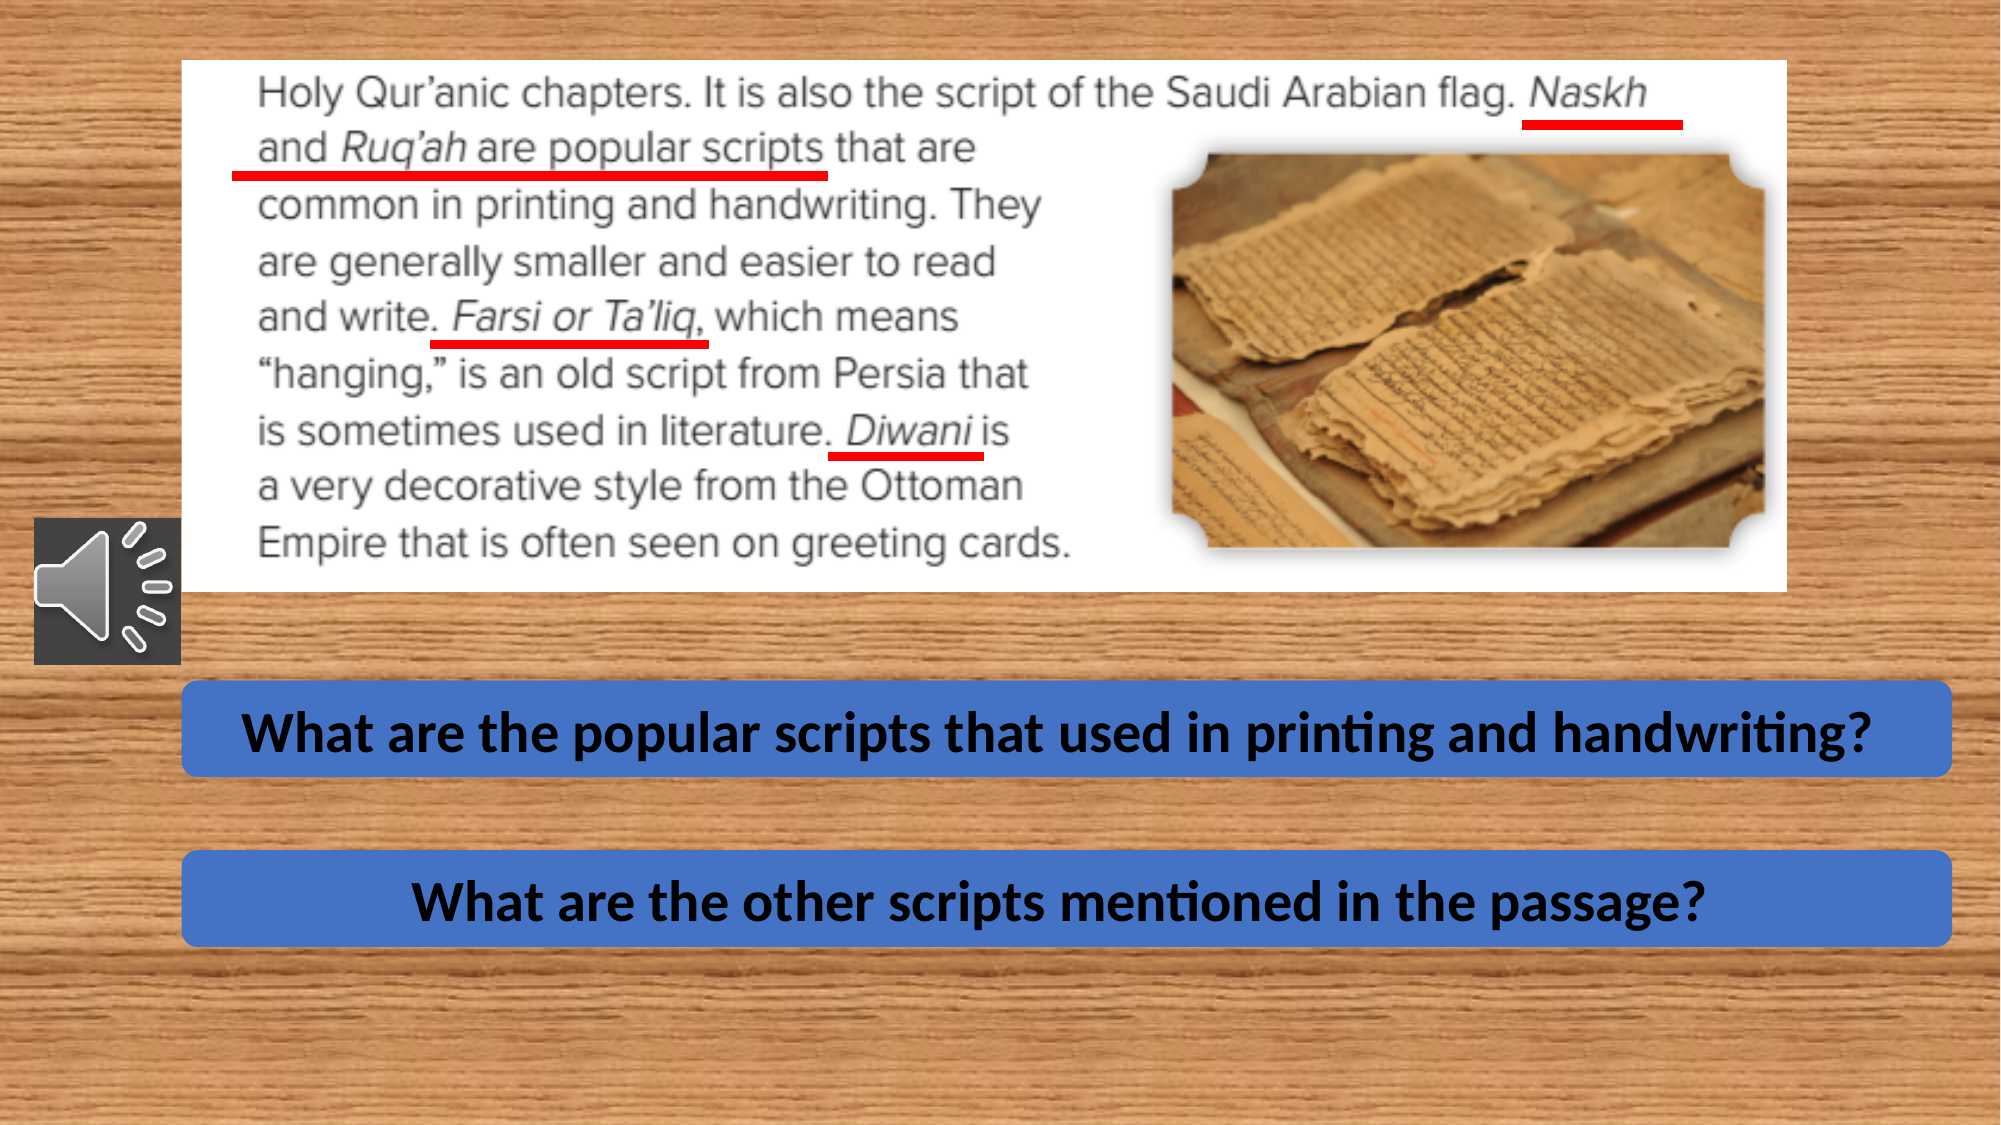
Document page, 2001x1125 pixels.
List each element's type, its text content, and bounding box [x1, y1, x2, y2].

text_box What are the popular scripts that used in printing and handwriting? [180, 679, 1954, 779]
text_box What are the other scripts mentioned in the passage? [180, 849, 1954, 948]
picture [0, 0, 2001, 1125]
